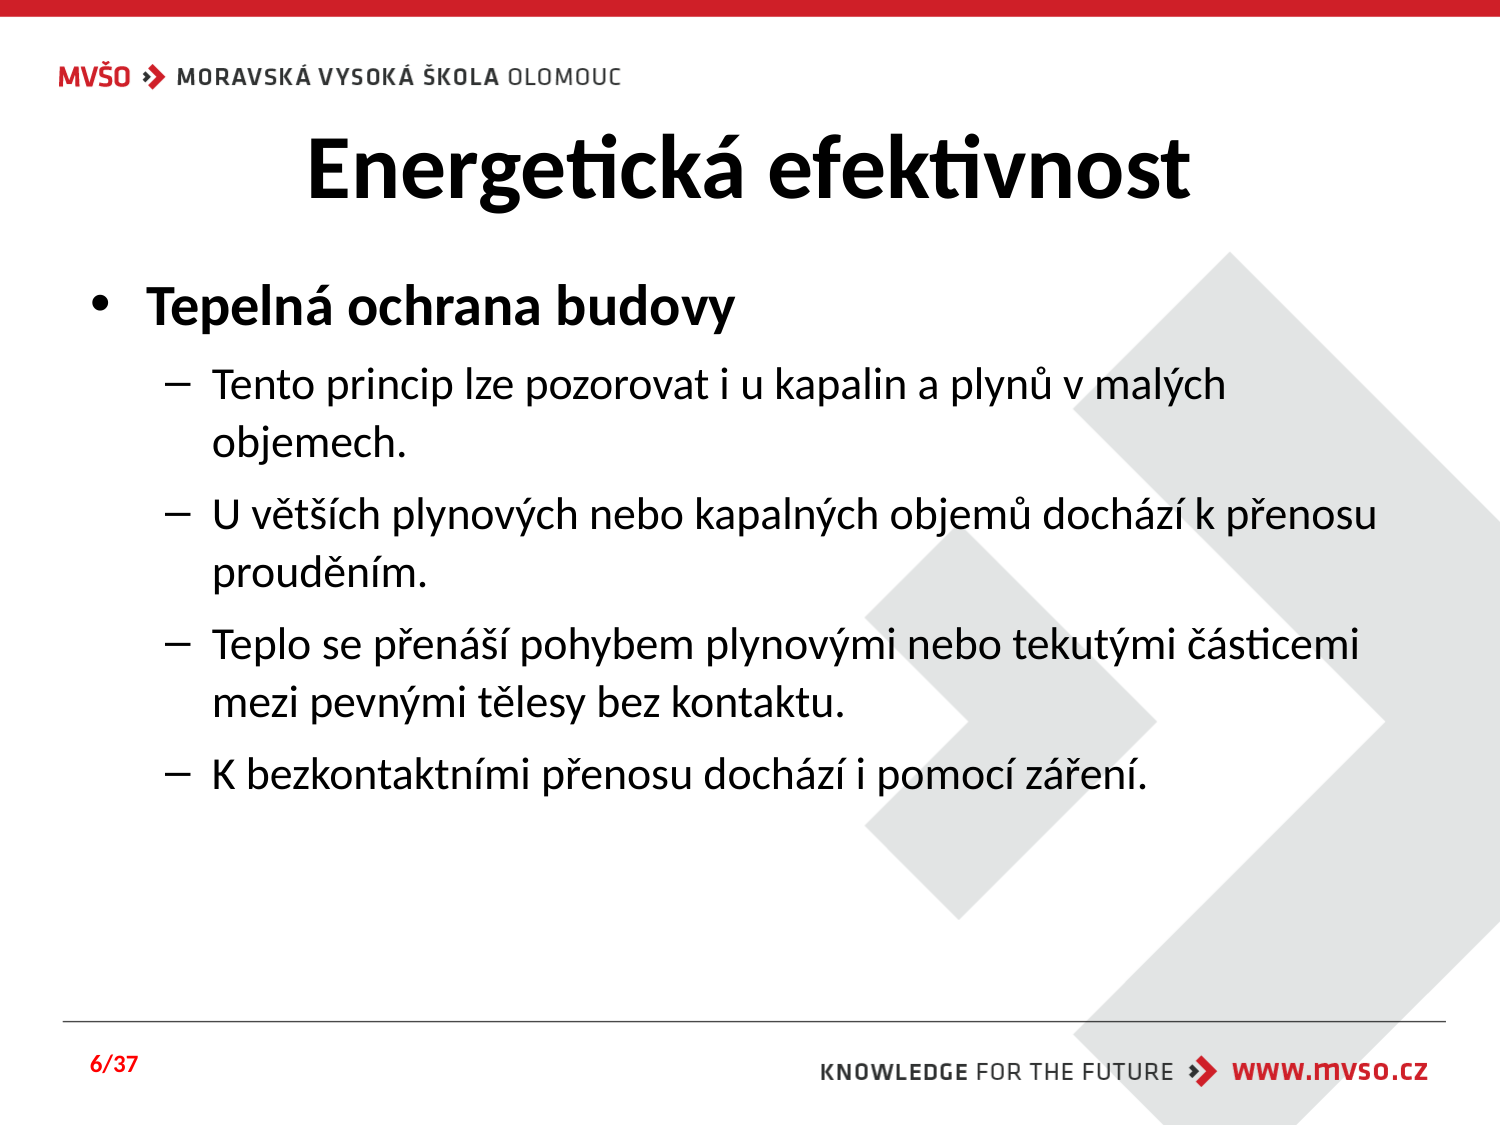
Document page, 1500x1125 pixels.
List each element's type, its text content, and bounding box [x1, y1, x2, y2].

picture [0, 0, 1500, 1125]
list Tepelná ochrana budovy Tento princip lze pozorovat i u kapalin a plynů v malých objemech. U větších plynových nebo kapalných objemů dochází k přenosu prouděním. Teplo se přenáší pohybem plynovými nebo tekutými částicemi mezi pevnými tělesy bez kontaktu. K bezkontaktními přenosu dochází i pomocí záření. [75, 254, 1425, 956]
title Energetická efektivnost [75, 90, 1425, 233]
text_box 6/37 [74, 1040, 213, 1085]
